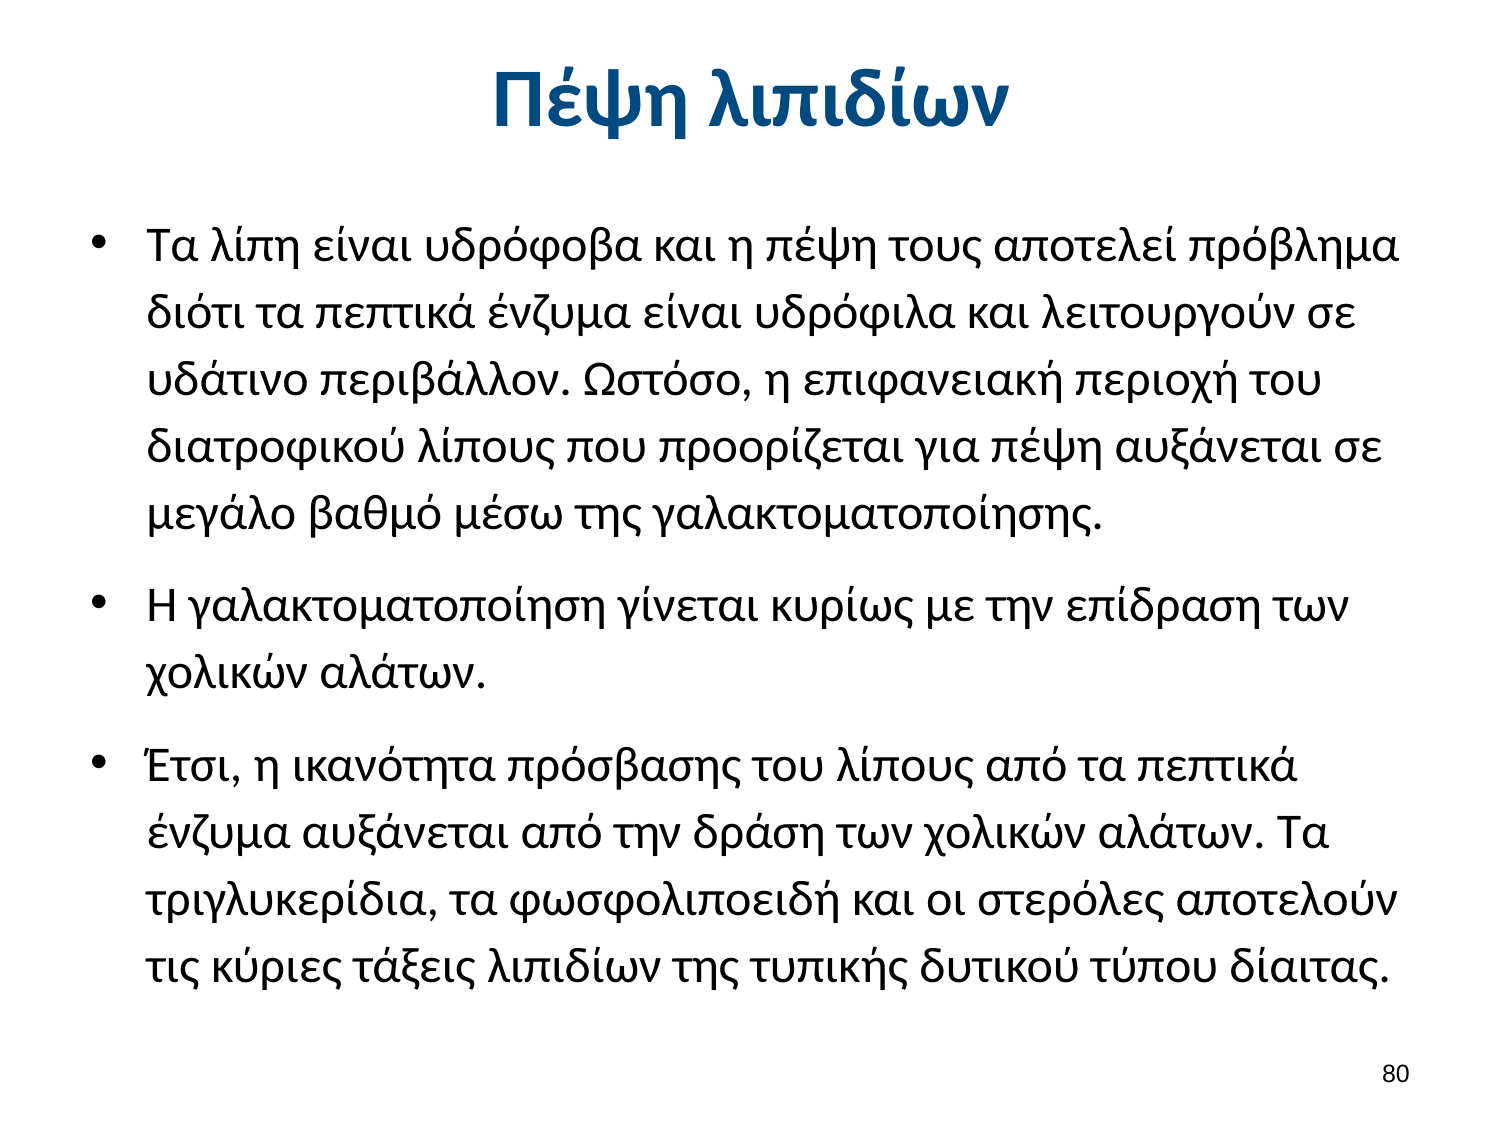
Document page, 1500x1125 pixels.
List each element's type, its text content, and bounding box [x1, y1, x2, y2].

title Πέψη λιπιδίων [76, 19, 1427, 169]
list Τα λίπη είναι υδρόφοβα και η πέψη τους αποτελεί πρόβλημα διότι τα πεπτικά ένζυμα είναι υδρόφιλα και λειτουργούν σε υδάτινο περιβάλλον. Ωστόσο, η επιφανειακή περιοχή του διατροφικού λίπους που προορίζεται για πέψη αυξάνεται σε μεγάλο βαθμό μέσω της γαλακτοματοποίησης. Η γαλακτοματοποίηση γίνεται κυρίως με την επίδραση των χολικών αλάτων. Έτσι, η ικανότητα πρόσβασης του λίπους από τα πεπτικά ένζυμα αυξάνεται από την δράση των χολικών αλάτων. Τα τριγλυκερίδια, τα φωσφολιποειδή και οι στερόλες αποτελούν τις κύριες τάξεις λιπιδίων της τυπικής δυτικού τύπου δίαιτας. [75, 196, 1425, 1024]
slide_number 79 [1074, 1042, 1425, 1103]
